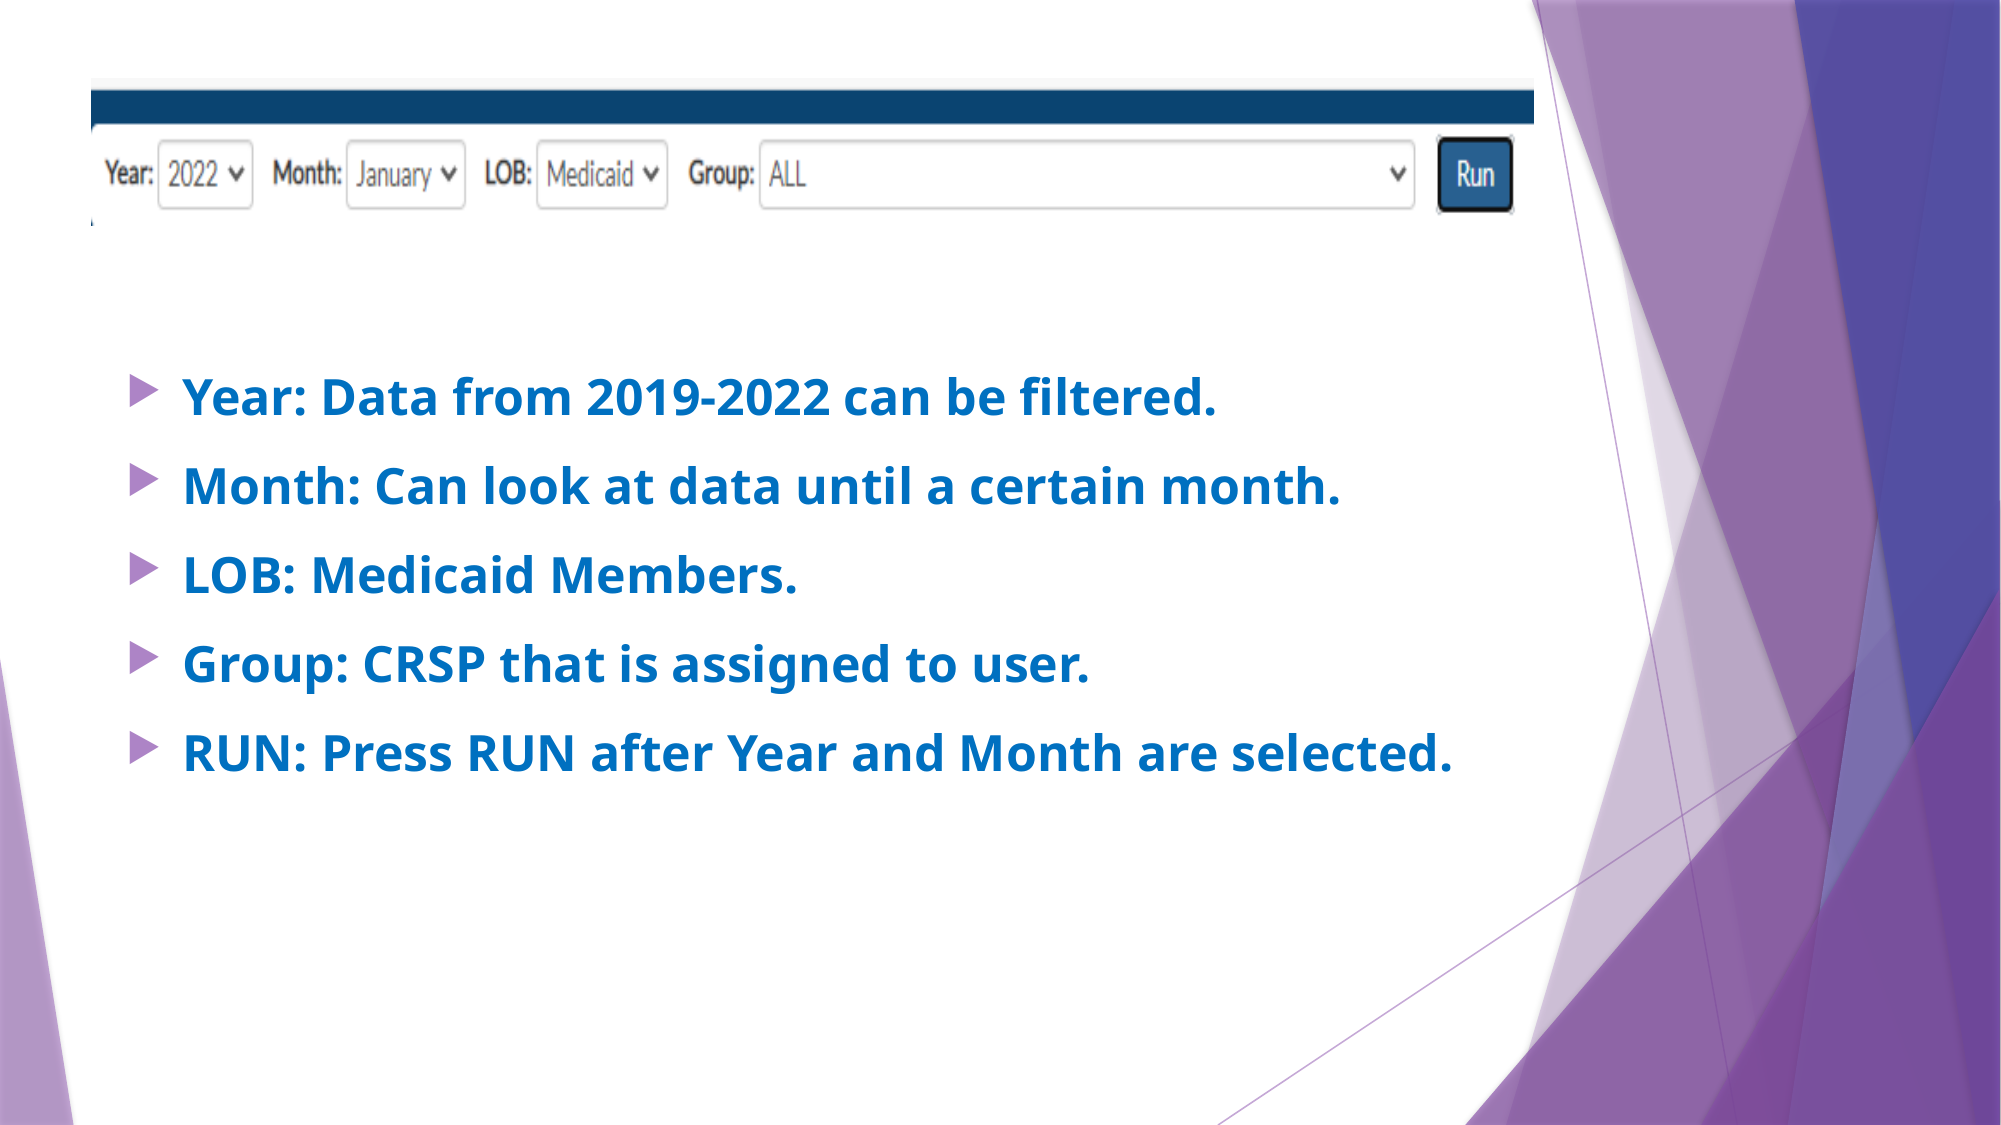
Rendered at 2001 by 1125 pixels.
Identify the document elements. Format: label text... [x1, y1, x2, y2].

picture [90, 78, 1535, 227]
list Year: Data from 2019-2022 can be filtered. Month: Can look at data until a certain month. LOB: Medicaid Members. Group: CRSP that is assigned to user. RUN: Press RUN after Year and Month are selected. [111, 354, 1522, 992]
